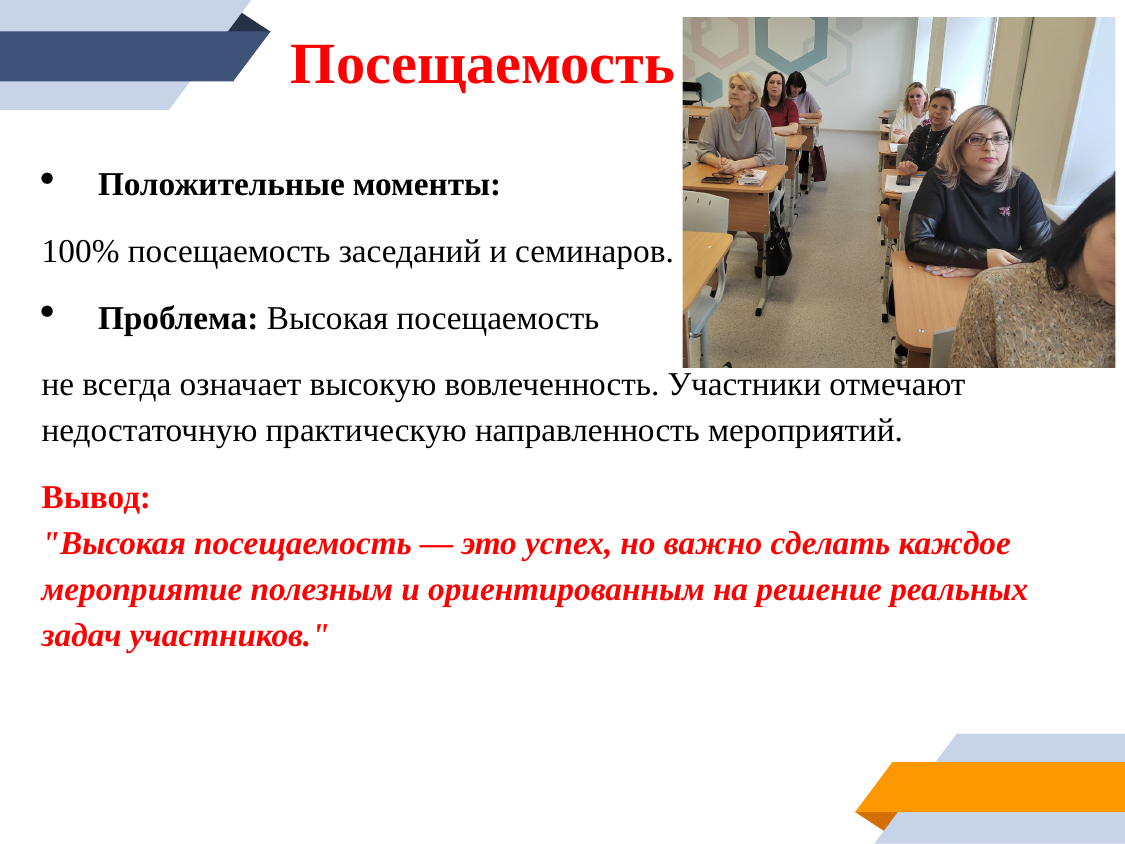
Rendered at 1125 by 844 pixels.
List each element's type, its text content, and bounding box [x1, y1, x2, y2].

slide_number 4 [937, 760, 1121, 813]
text_box Положительные моменты: 100% посещаемость заседаний и семинаров. Проблема: Высокая посещаемость не всегда означает высокую вовлеченность. Участники отмечают недостаточную практическую направленность мероприятий. Вывод: "Высокая посещаемость — это успех, но важно сделать каждое мероприятие полезным и ориентированным на решение реальных задач участников." [26, 98, 1125, 661]
picture [682, 17, 1116, 368]
text_box Посещаемость [276, 6, 729, 98]
